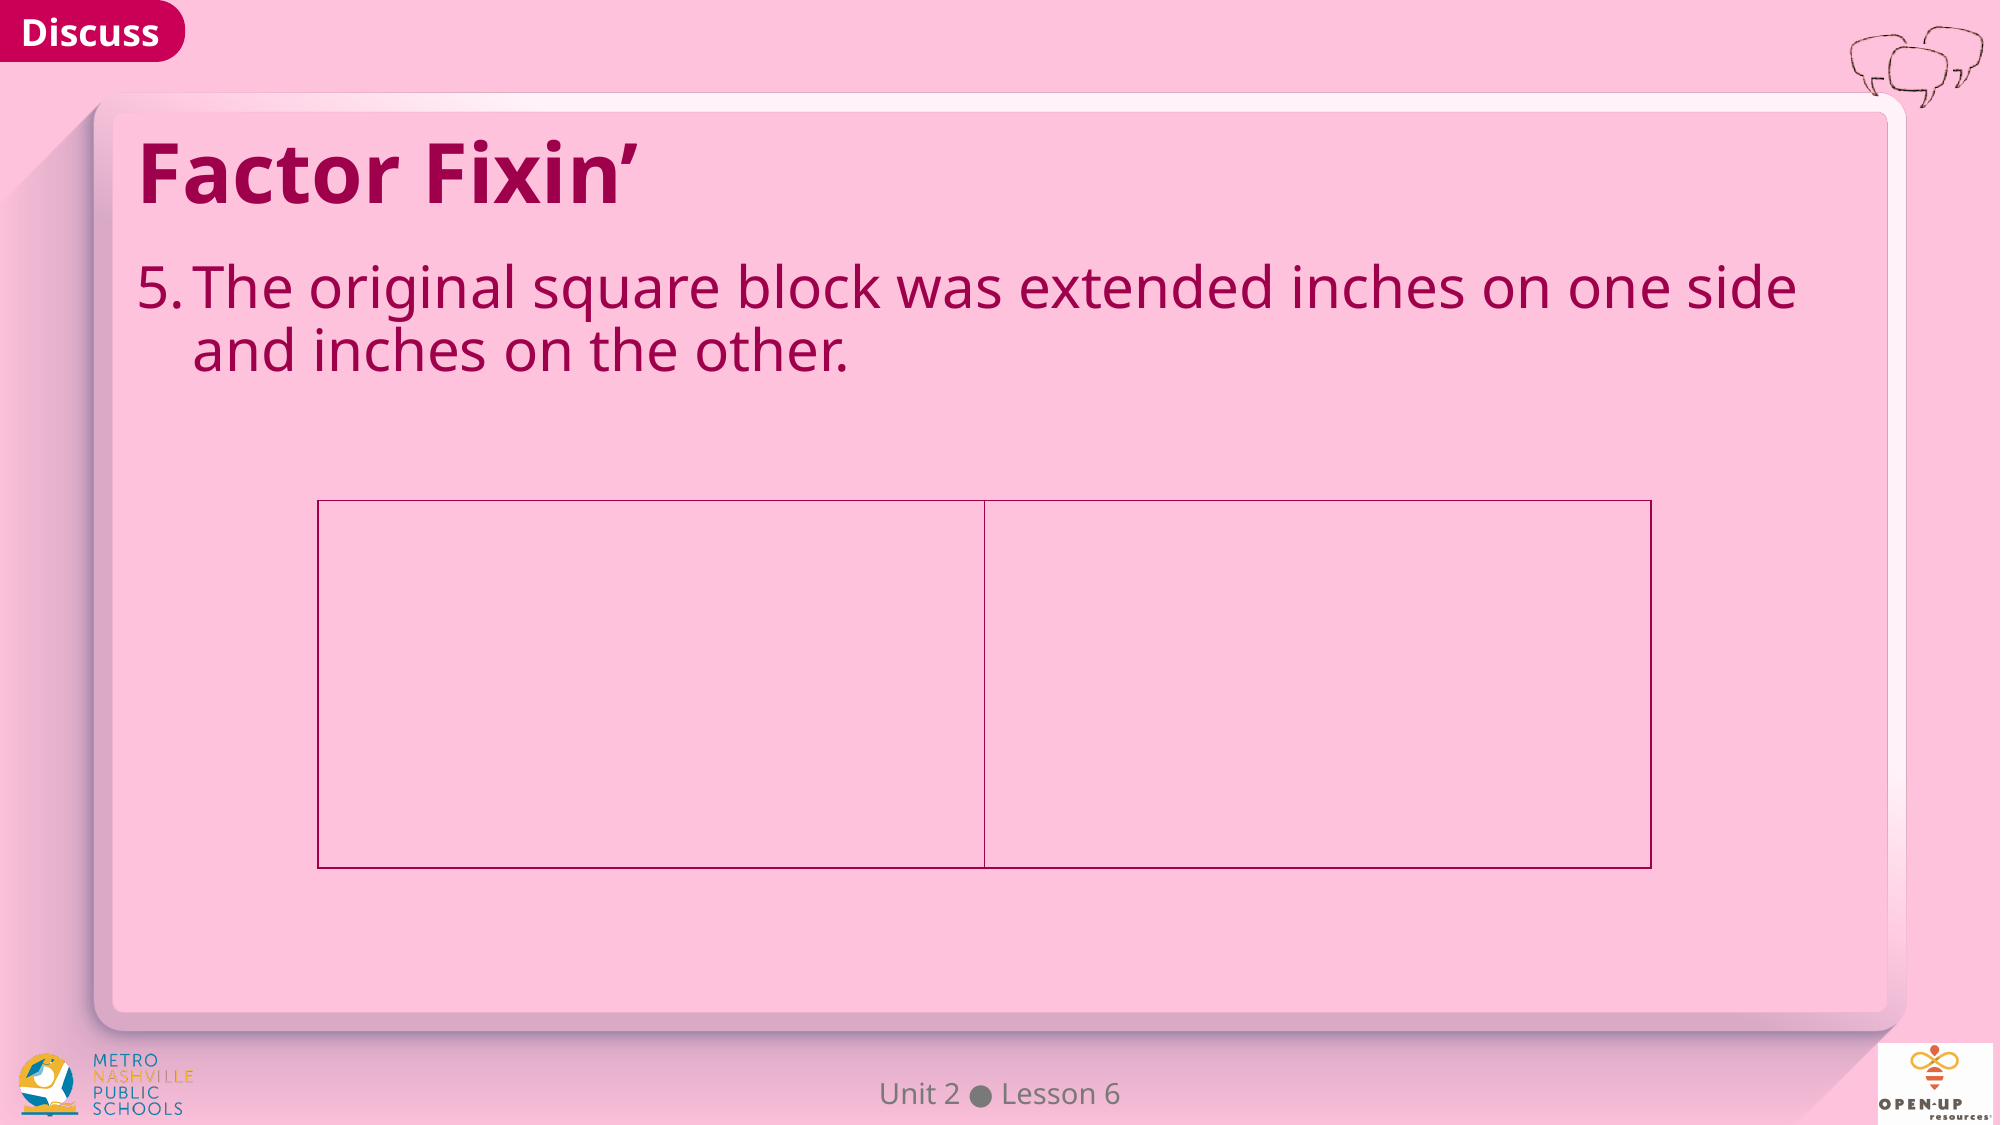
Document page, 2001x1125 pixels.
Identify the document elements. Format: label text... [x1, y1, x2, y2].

table_header [985, 501, 1650, 867]
table_header [319, 501, 984, 867]
title Factor Fixin’ [121, 118, 1847, 235]
picture [0, 0, 2000, 1125]
footer Unit 2 ● Lesson 6 [662, 1065, 1338, 1125]
